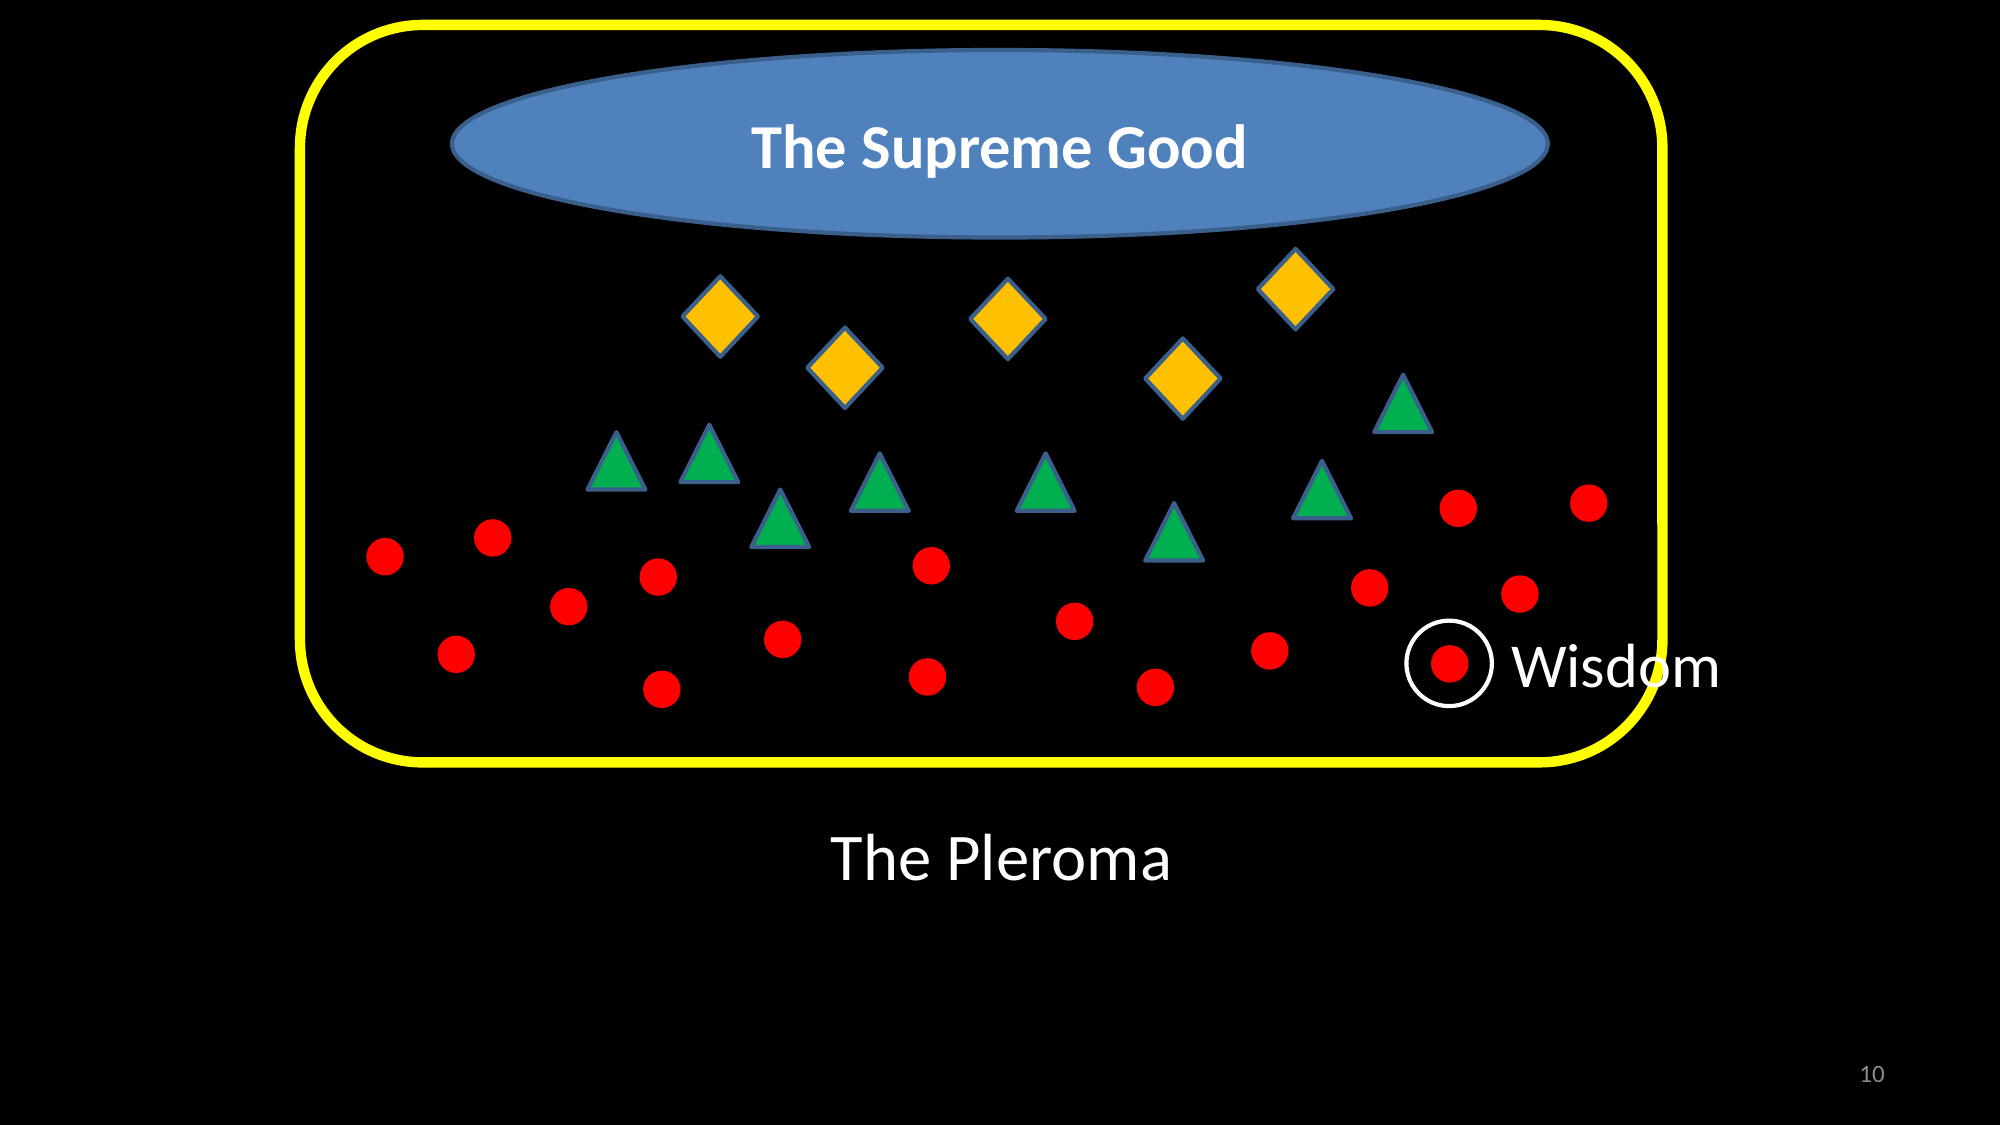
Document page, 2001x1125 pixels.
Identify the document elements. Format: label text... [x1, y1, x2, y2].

text_box Wisdom [1496, 617, 1737, 708]
slide_number 10 [1433, 1042, 1900, 1103]
text_box [297, 22, 1665, 765]
text_box [1404, 618, 1495, 709]
text_box The Pleroma [802, 806, 1201, 901]
